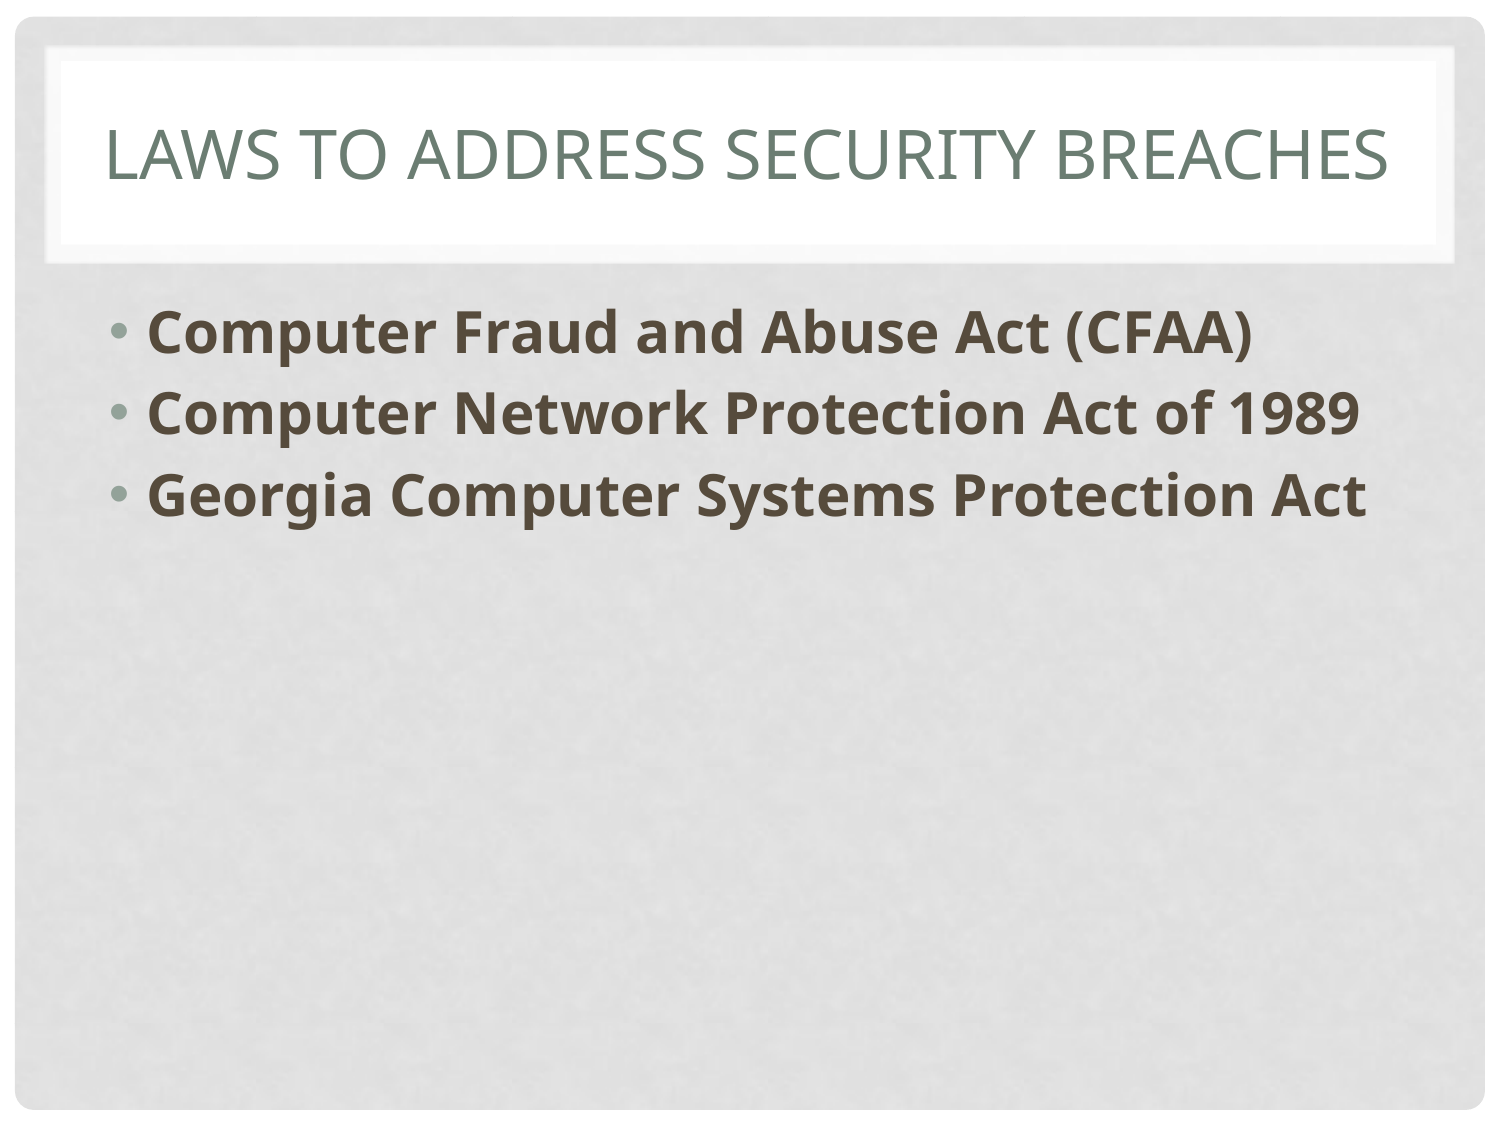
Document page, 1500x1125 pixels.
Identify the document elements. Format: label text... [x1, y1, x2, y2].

list Computer Fraud and Abuse Act (CFAA) Computer Network Protection Act of 1989 Georgia Computer Systems Protection Act [75, 287, 1425, 1005]
title Laws to address security breaches [69, 66, 1425, 238]
